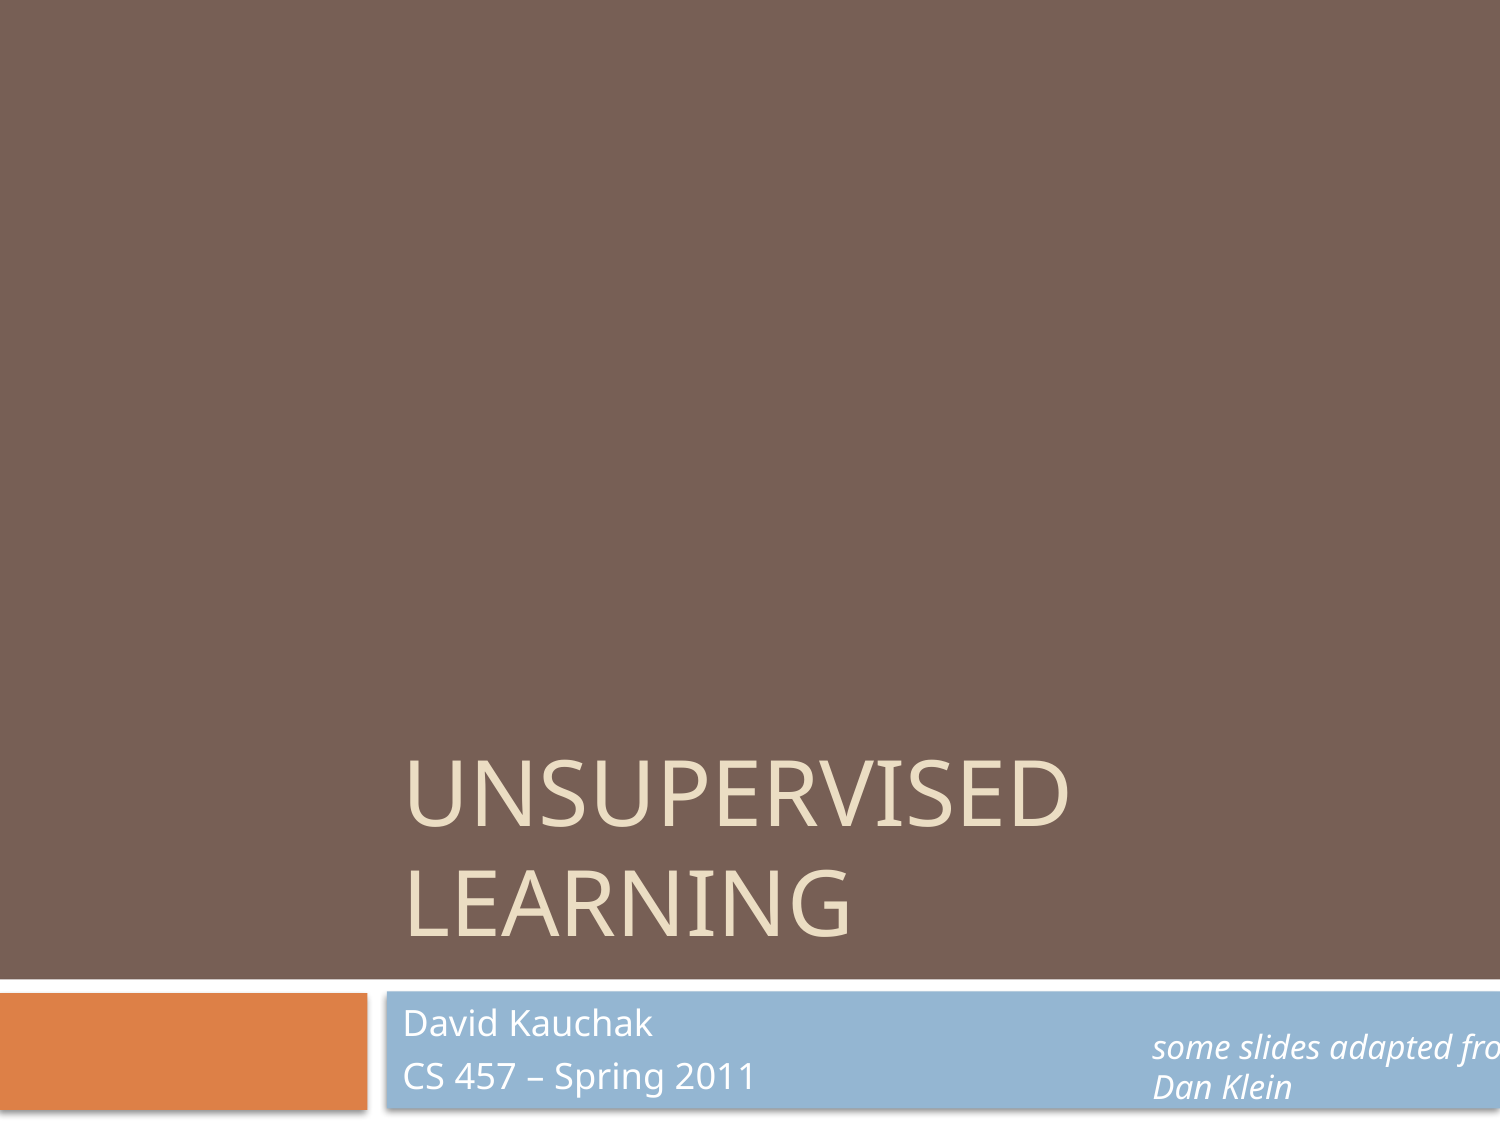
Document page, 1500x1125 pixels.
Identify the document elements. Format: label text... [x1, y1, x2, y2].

title Unsupervised learning [387, 662, 1450, 963]
text_box some slides adapted from Dan Klein [1137, 1018, 1500, 1114]
subtitle David Kauchak CS 457 – Spring 2011 [387, 992, 1488, 1105]
